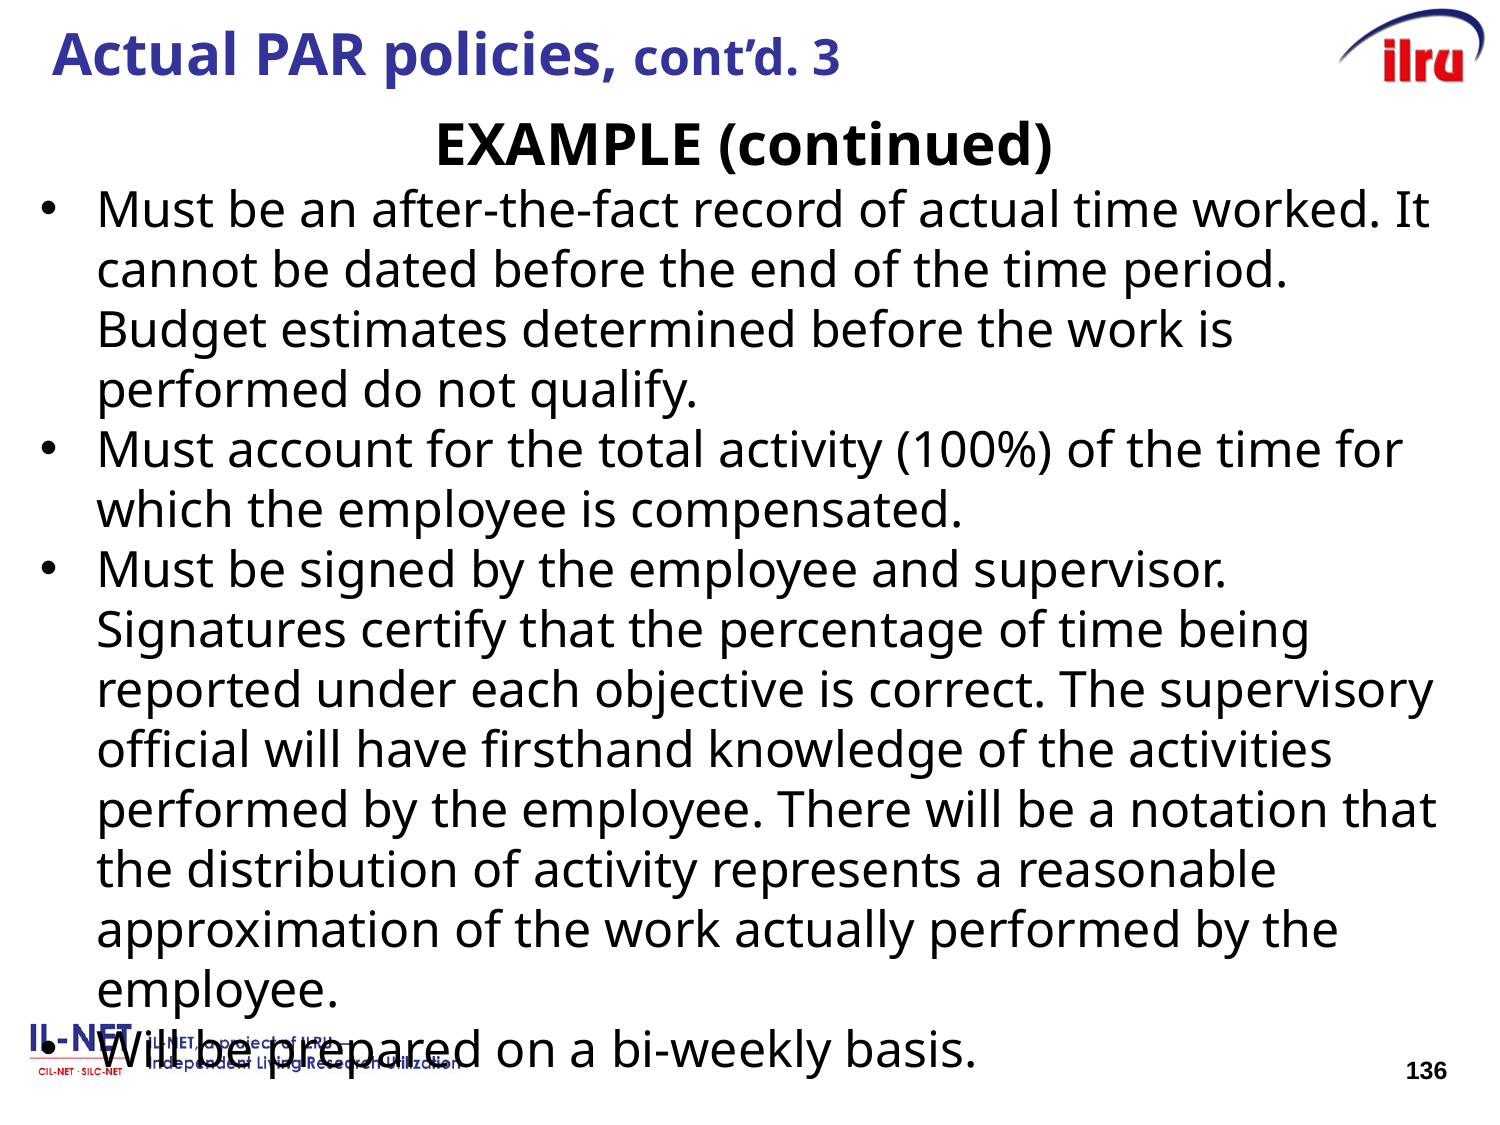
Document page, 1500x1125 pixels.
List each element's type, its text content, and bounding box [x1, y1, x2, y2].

picture [12, 1005, 478, 1092]
list EXAMPLE (continued) Must be an after-the-fact record of actual time worked. It cannot be dated before the end of the time period. Budget estimates determined before the work is performed do not qualify. Must account for the total activity (100%) of the time for which the employee is compensated. Must be signed by the employee and supervisor. Signatures certify that the percentage of time being reported under each objective is correct. The supervisory official will have firsthand knowledge of the activities performed by the employee. There will be a notation that the distribution of activity represents a reasonable approximation of the work actually performed by the employee. Will be prepared on a bi-weekly basis. [24, 99, 1463, 1013]
title Actual PAR policies, cont’d. 3 [37, 0, 1363, 99]
picture [1363, 6, 1500, 84]
